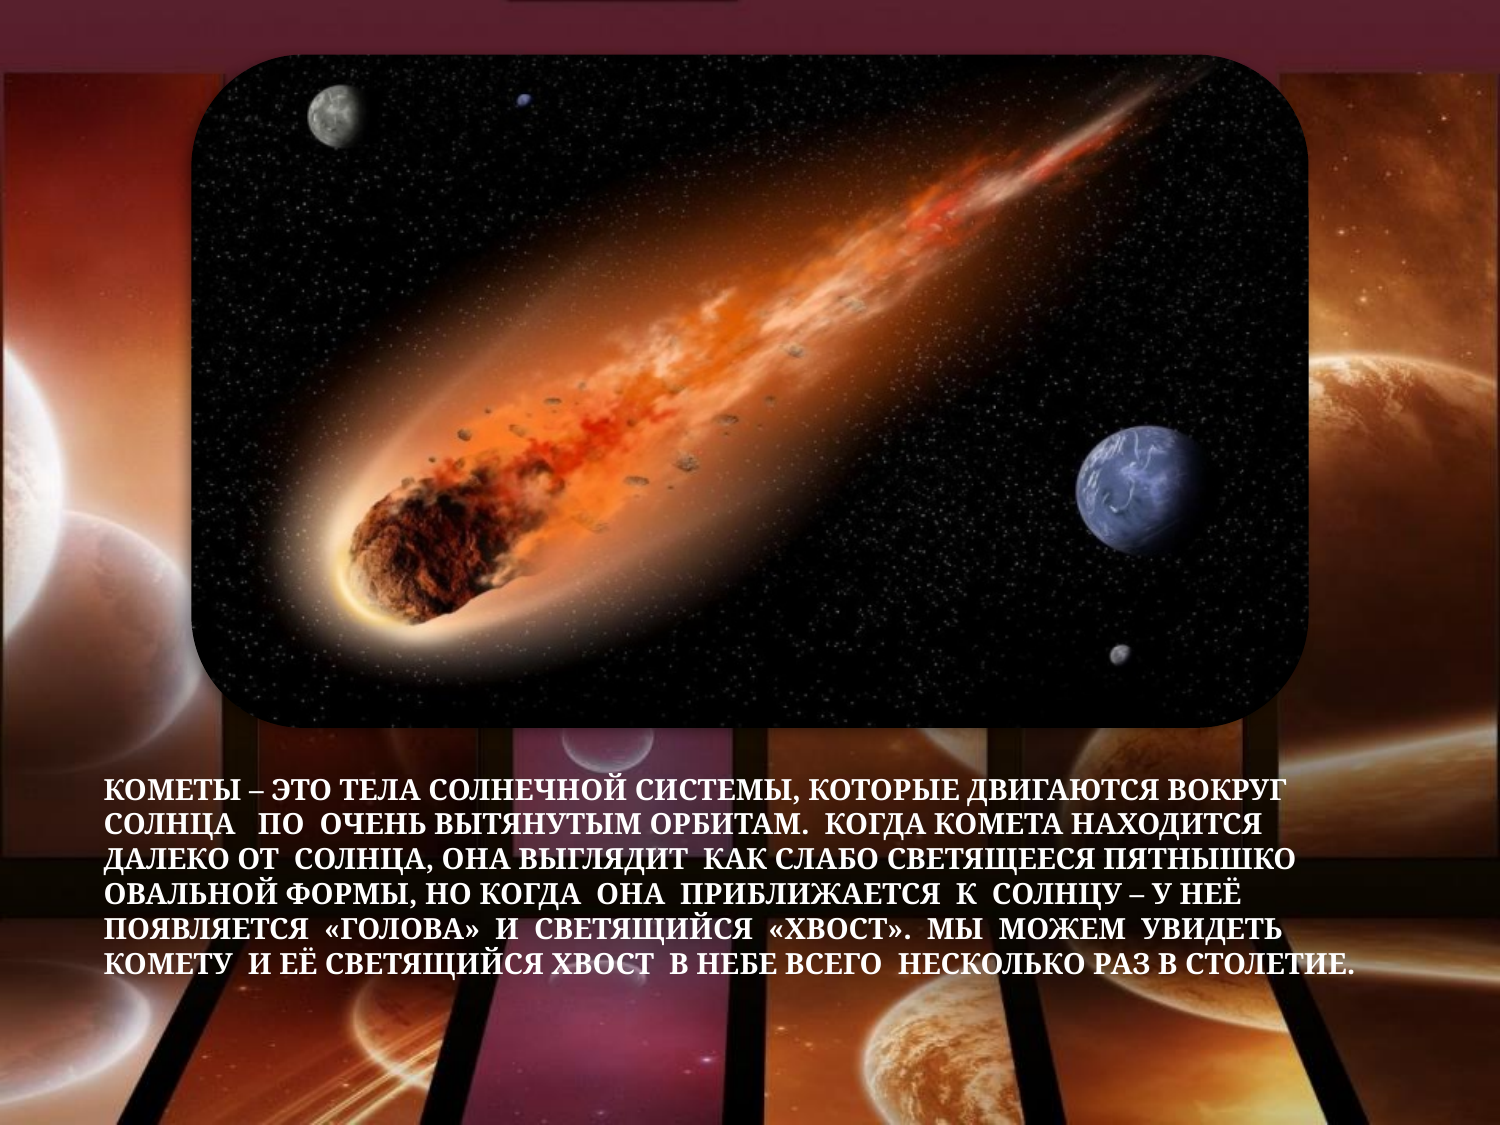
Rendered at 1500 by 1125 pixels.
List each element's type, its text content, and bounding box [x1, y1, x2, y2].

picture [0, 0, 1500, 1125]
title Кометы – это тела Солнечной системы, которые двигаются вокруг Солнца по очень вытянутым орбитам. Когда комета находится далеко от Солнца, она выглядит как слабо светящееся пятнышко овальной формы, но когда она приближается к Солнцу – у неё появляется «голова» и светящийся «хвост». Мы можем увидеть комету и её светящийся хвост в небе всего несколько раз в столетие. [88, 763, 1399, 1047]
